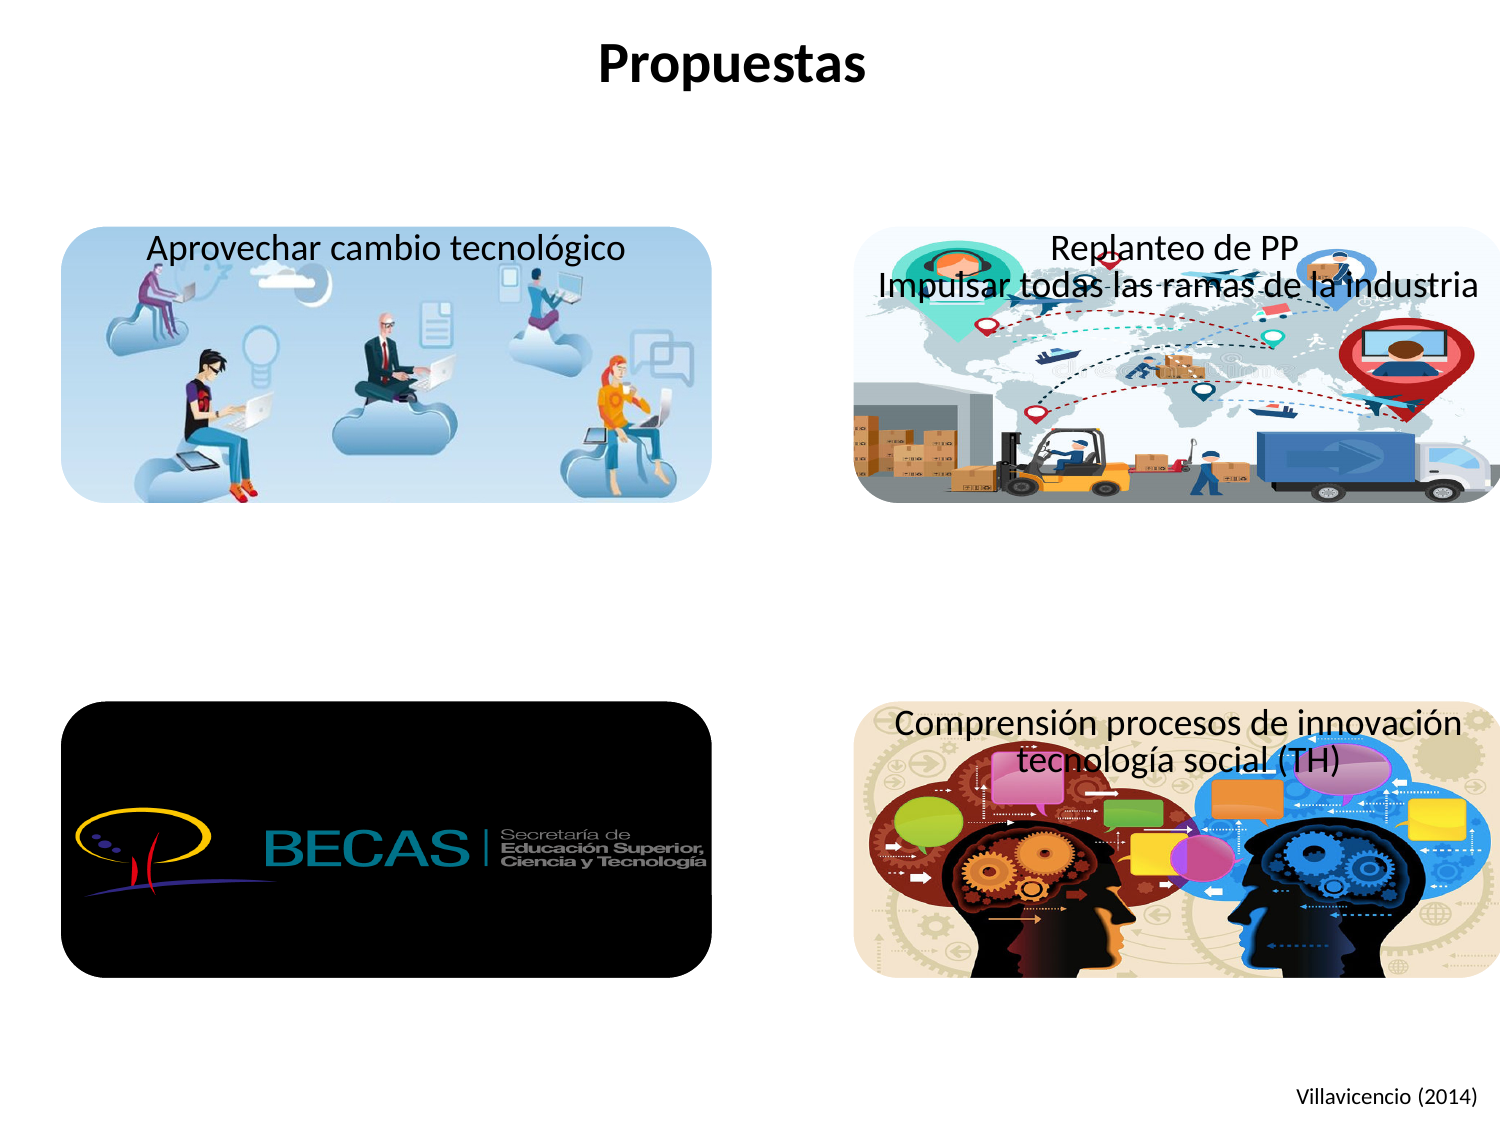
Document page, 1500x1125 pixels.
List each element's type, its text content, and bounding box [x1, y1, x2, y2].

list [58, 148, 1500, 1056]
title Propuestas [63, 0, 1414, 147]
text_box Villavicencio (2014) [1281, 1074, 1494, 1117]
